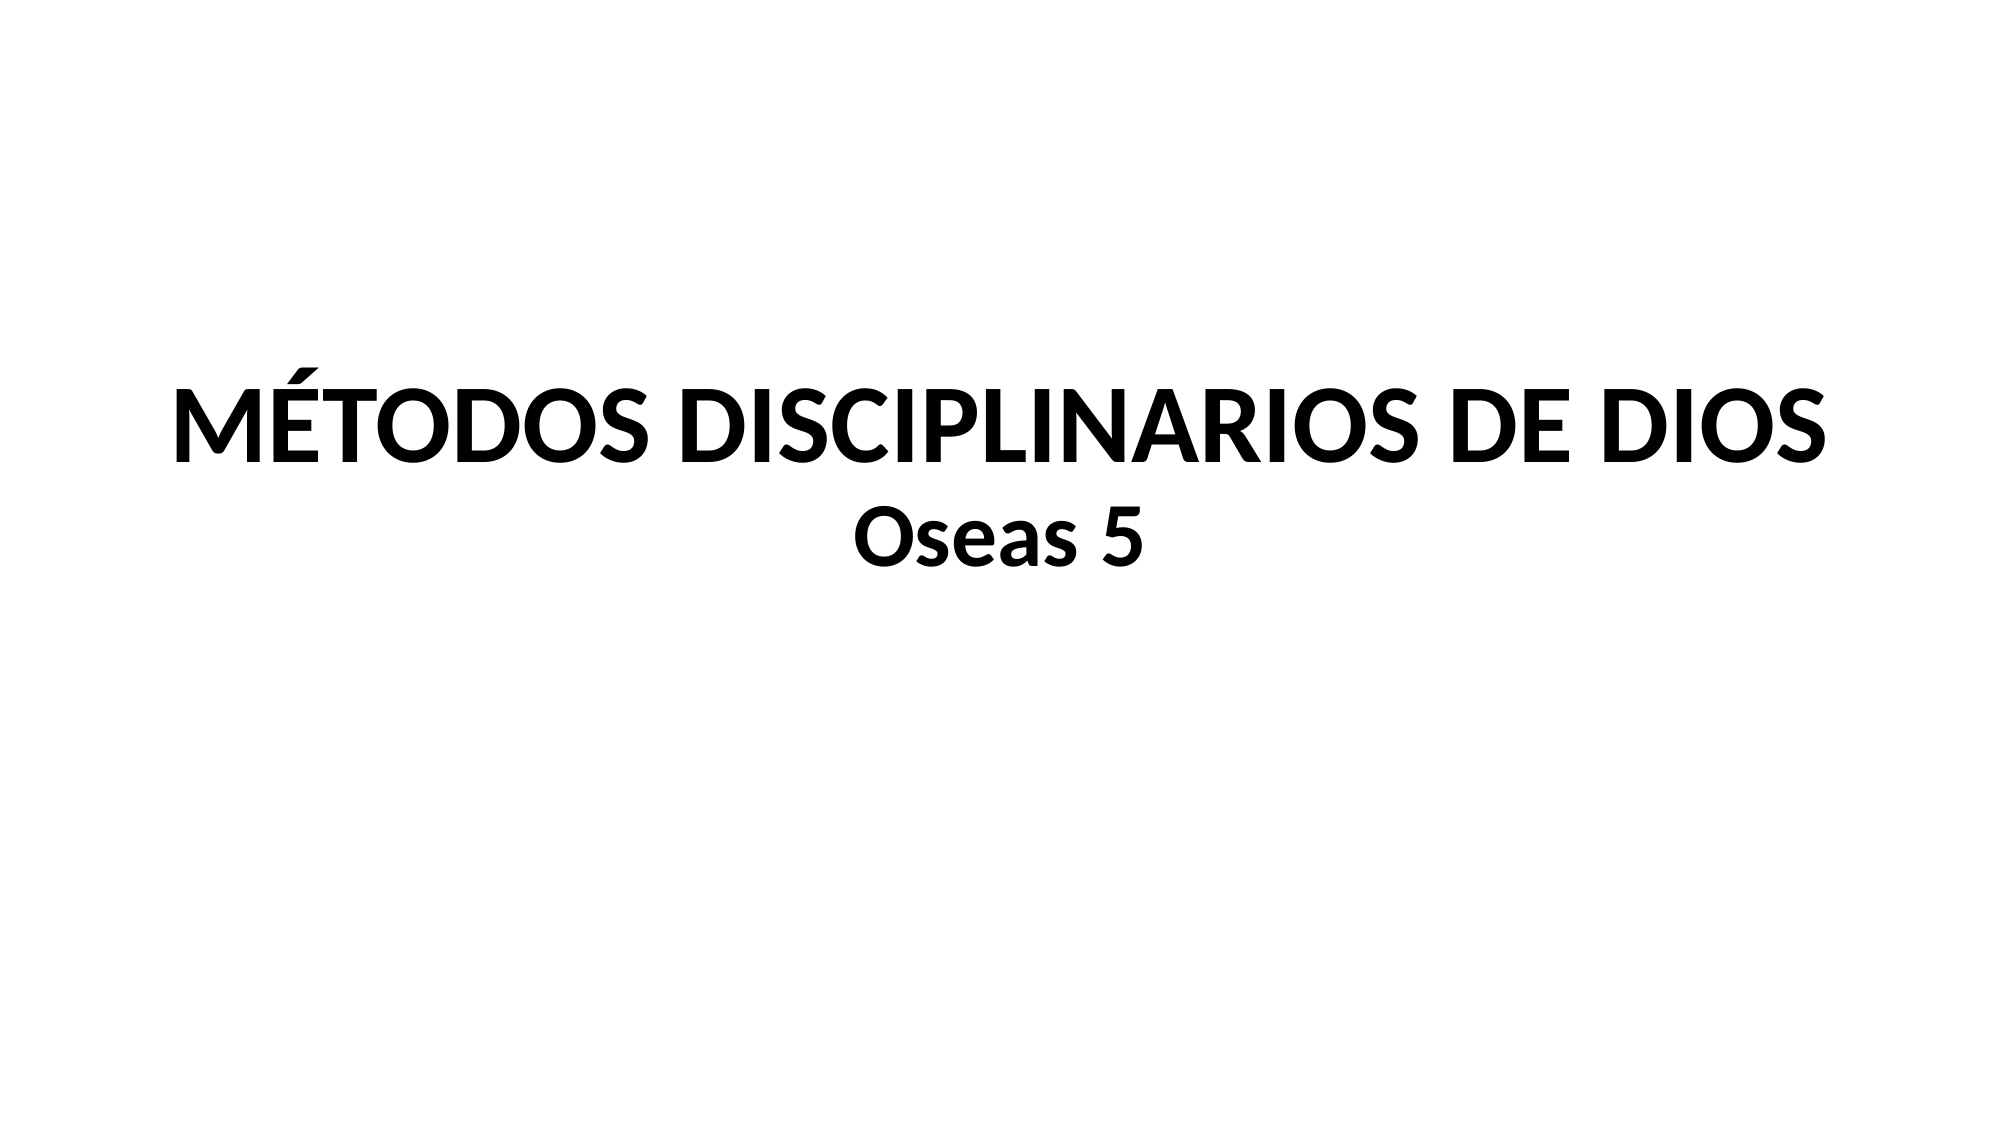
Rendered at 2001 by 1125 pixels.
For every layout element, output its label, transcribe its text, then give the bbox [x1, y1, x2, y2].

list MÉTODOS DISCIPLINARIOS DE DIOS Oseas 5 [137, 59, 1863, 1014]
